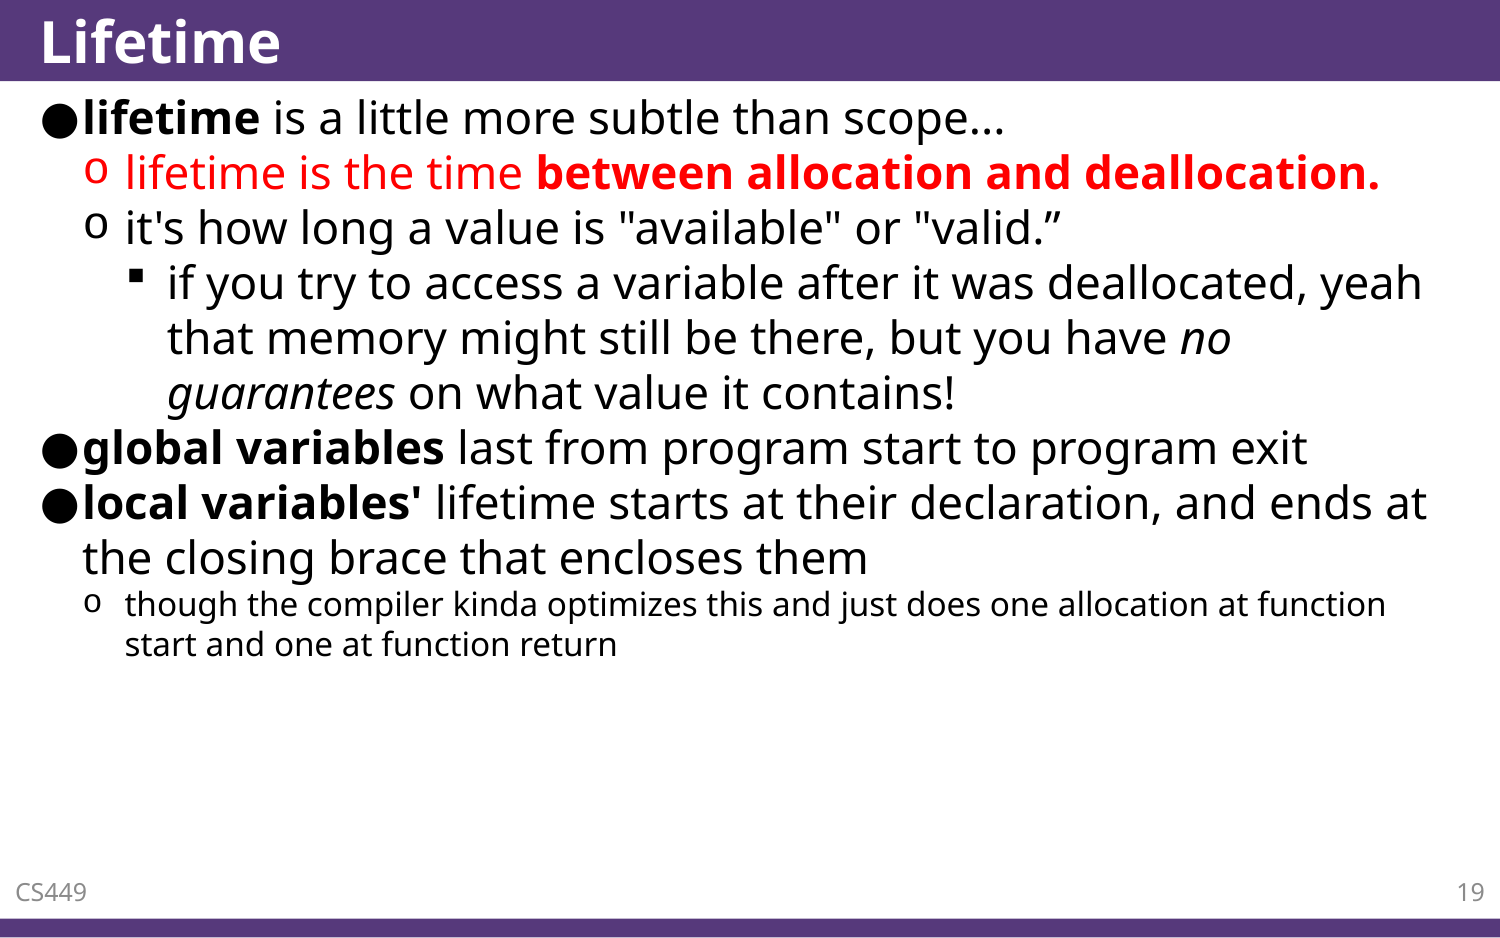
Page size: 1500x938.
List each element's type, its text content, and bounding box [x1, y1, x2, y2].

list lifetime is a little more subtle than scope... lifetime is the time between allocation and deallocation. it's how long a value is "available" or "valid.” if you try to access a variable after it was deallocated, yeah that memory might still be there, but you have no guarantees on what value it contains! global variables last from program start to program exit local variables' lifetime starts at their declaration, and ends at the closing brace that encloses them though the compiler kinda optimizes this and just does one allocation at function start and one at function return [24, 81, 1463, 857]
footer CS449 [0, 868, 200, 919]
slide_number 19 [1387, 868, 1500, 919]
title Lifetime [24, 0, 1500, 82]
